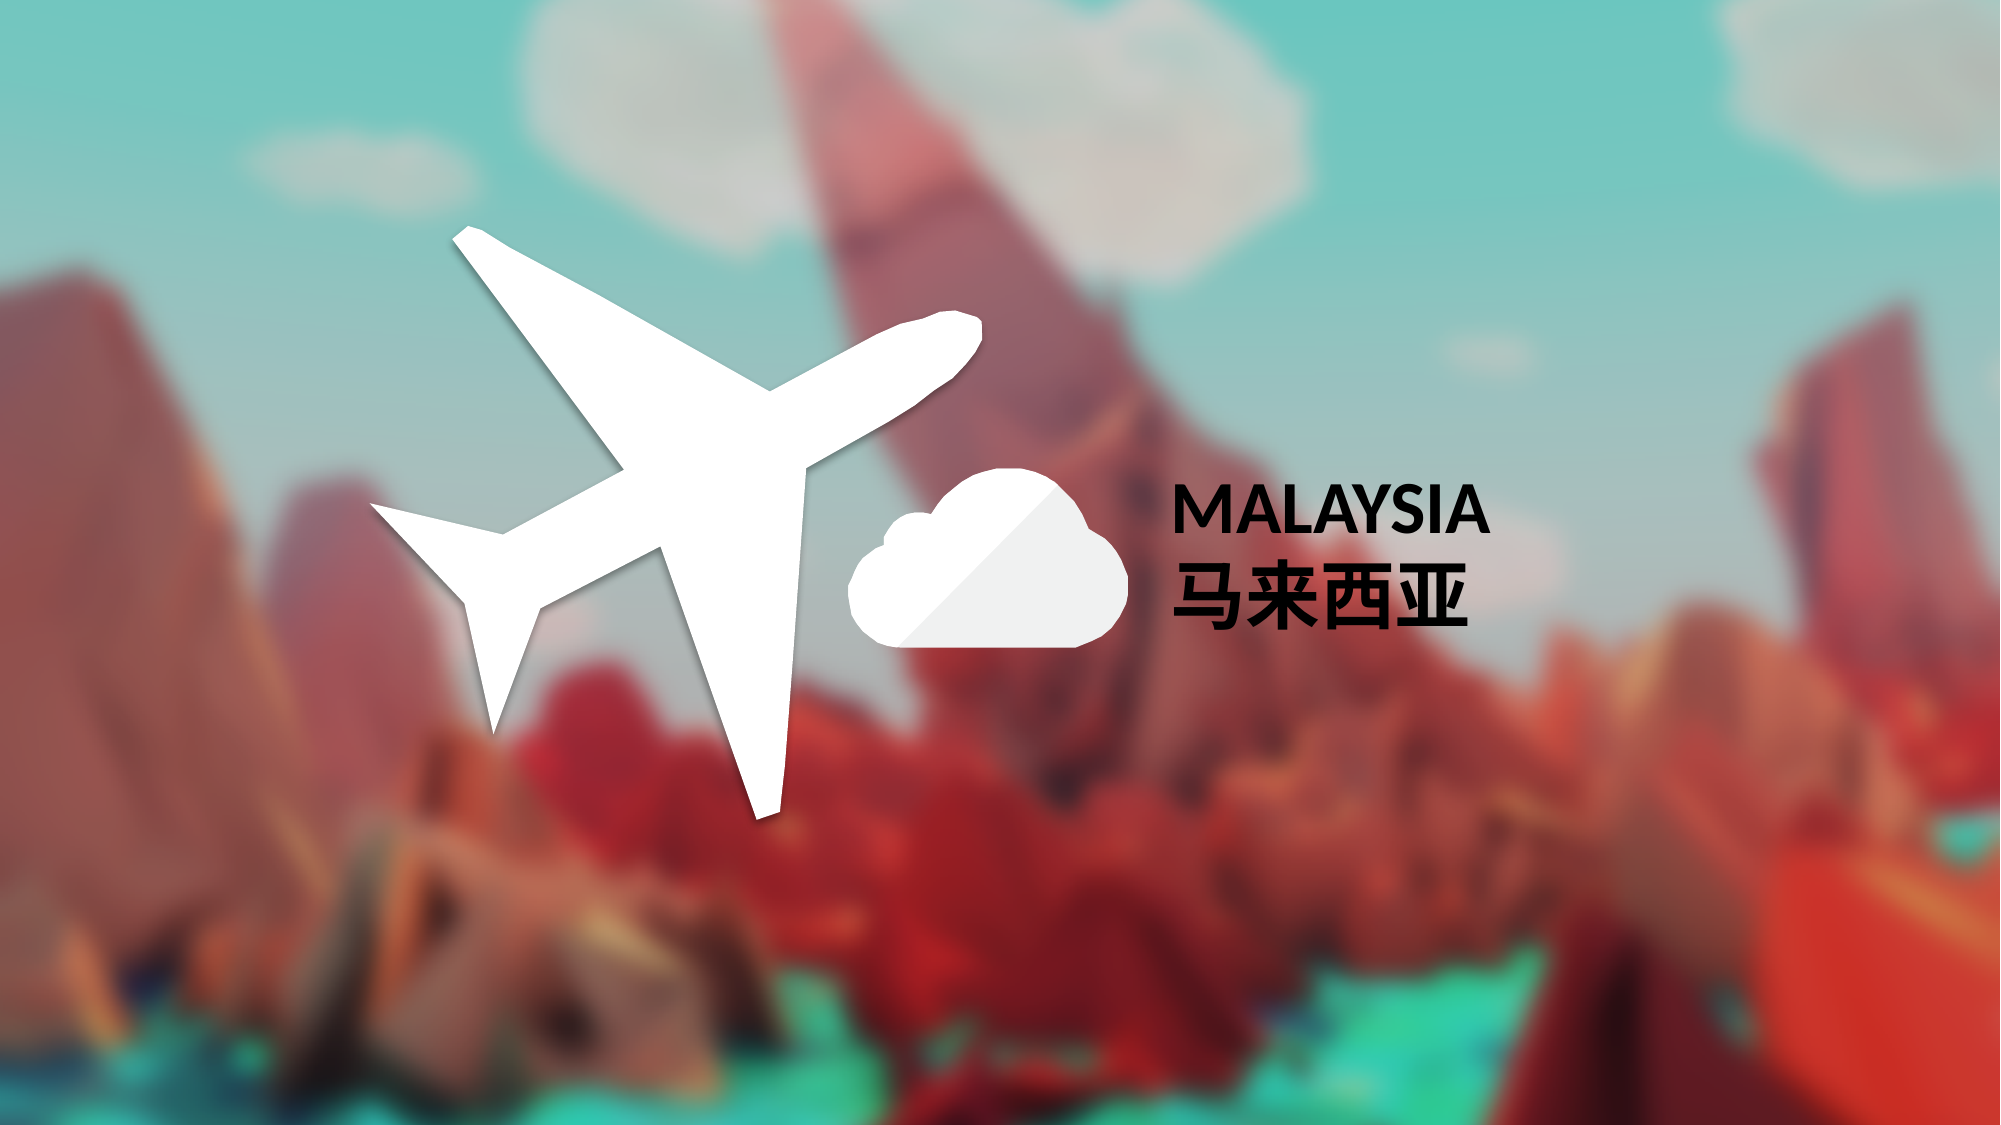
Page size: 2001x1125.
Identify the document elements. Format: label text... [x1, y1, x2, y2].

picture [0, 0, 2000, 1125]
text_box MALAYSIA 马来西亚 [1155, 450, 1560, 646]
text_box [848, 468, 1128, 648]
text_box [369, 225, 983, 820]
